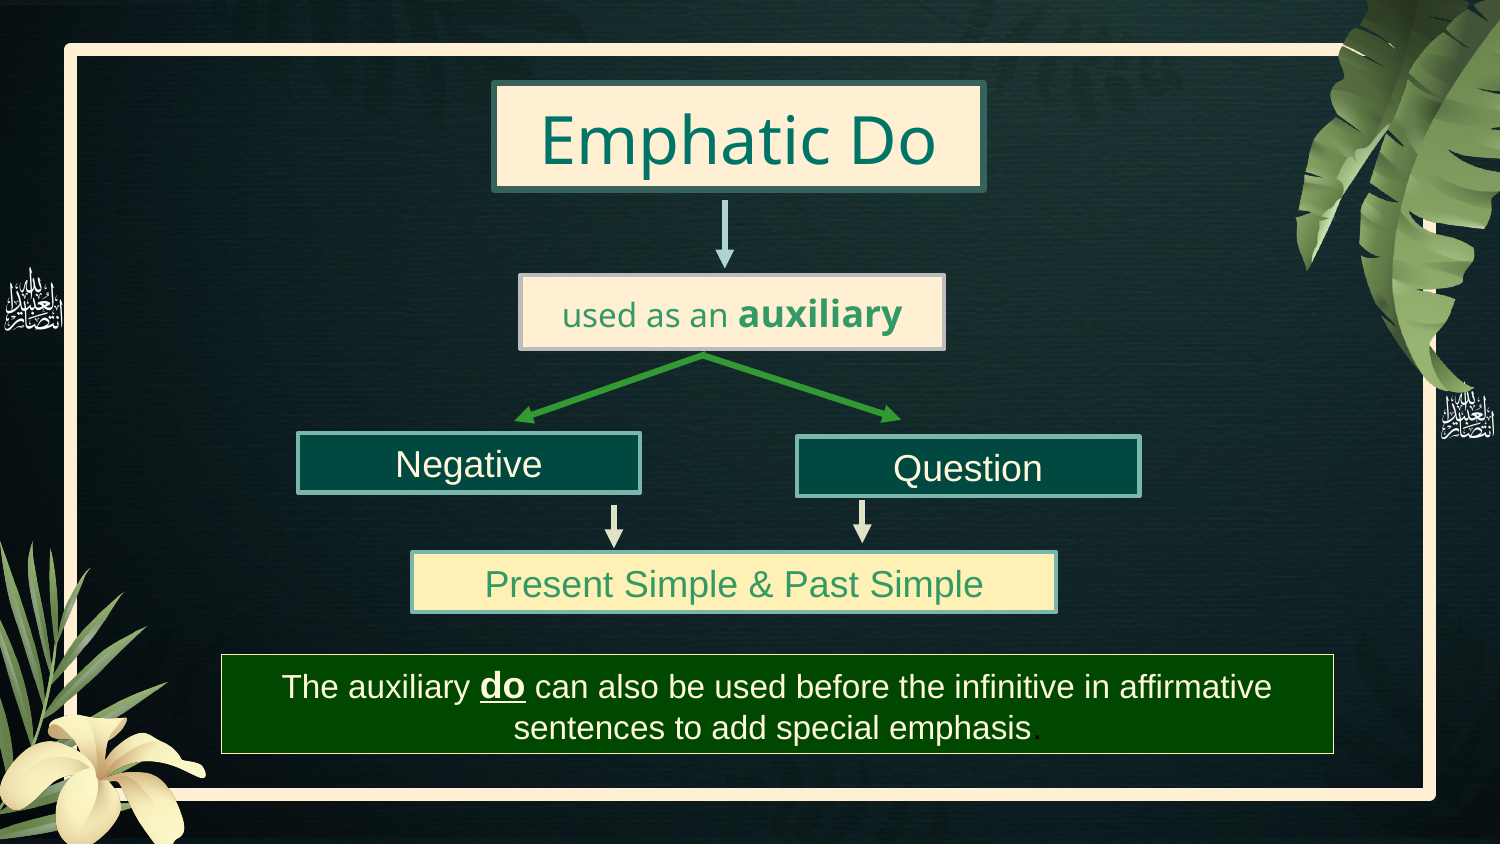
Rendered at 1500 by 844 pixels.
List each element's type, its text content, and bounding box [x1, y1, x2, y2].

text_box Question [795, 434, 1142, 498]
text_box Negative [296, 431, 642, 495]
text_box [513, 353, 704, 422]
text_box The auxiliary do can also be used before the infinitive in affirmative sentences to add special emphasis. [221, 654, 1334, 754]
title Emphatic Do [492, 81, 986, 192]
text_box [703, 355, 902, 420]
text_box used as an auxiliary [518, 273, 946, 351]
picture [0, 0, 1500, 844]
text_box Present Simple & Past Simple [410, 550, 1058, 614]
